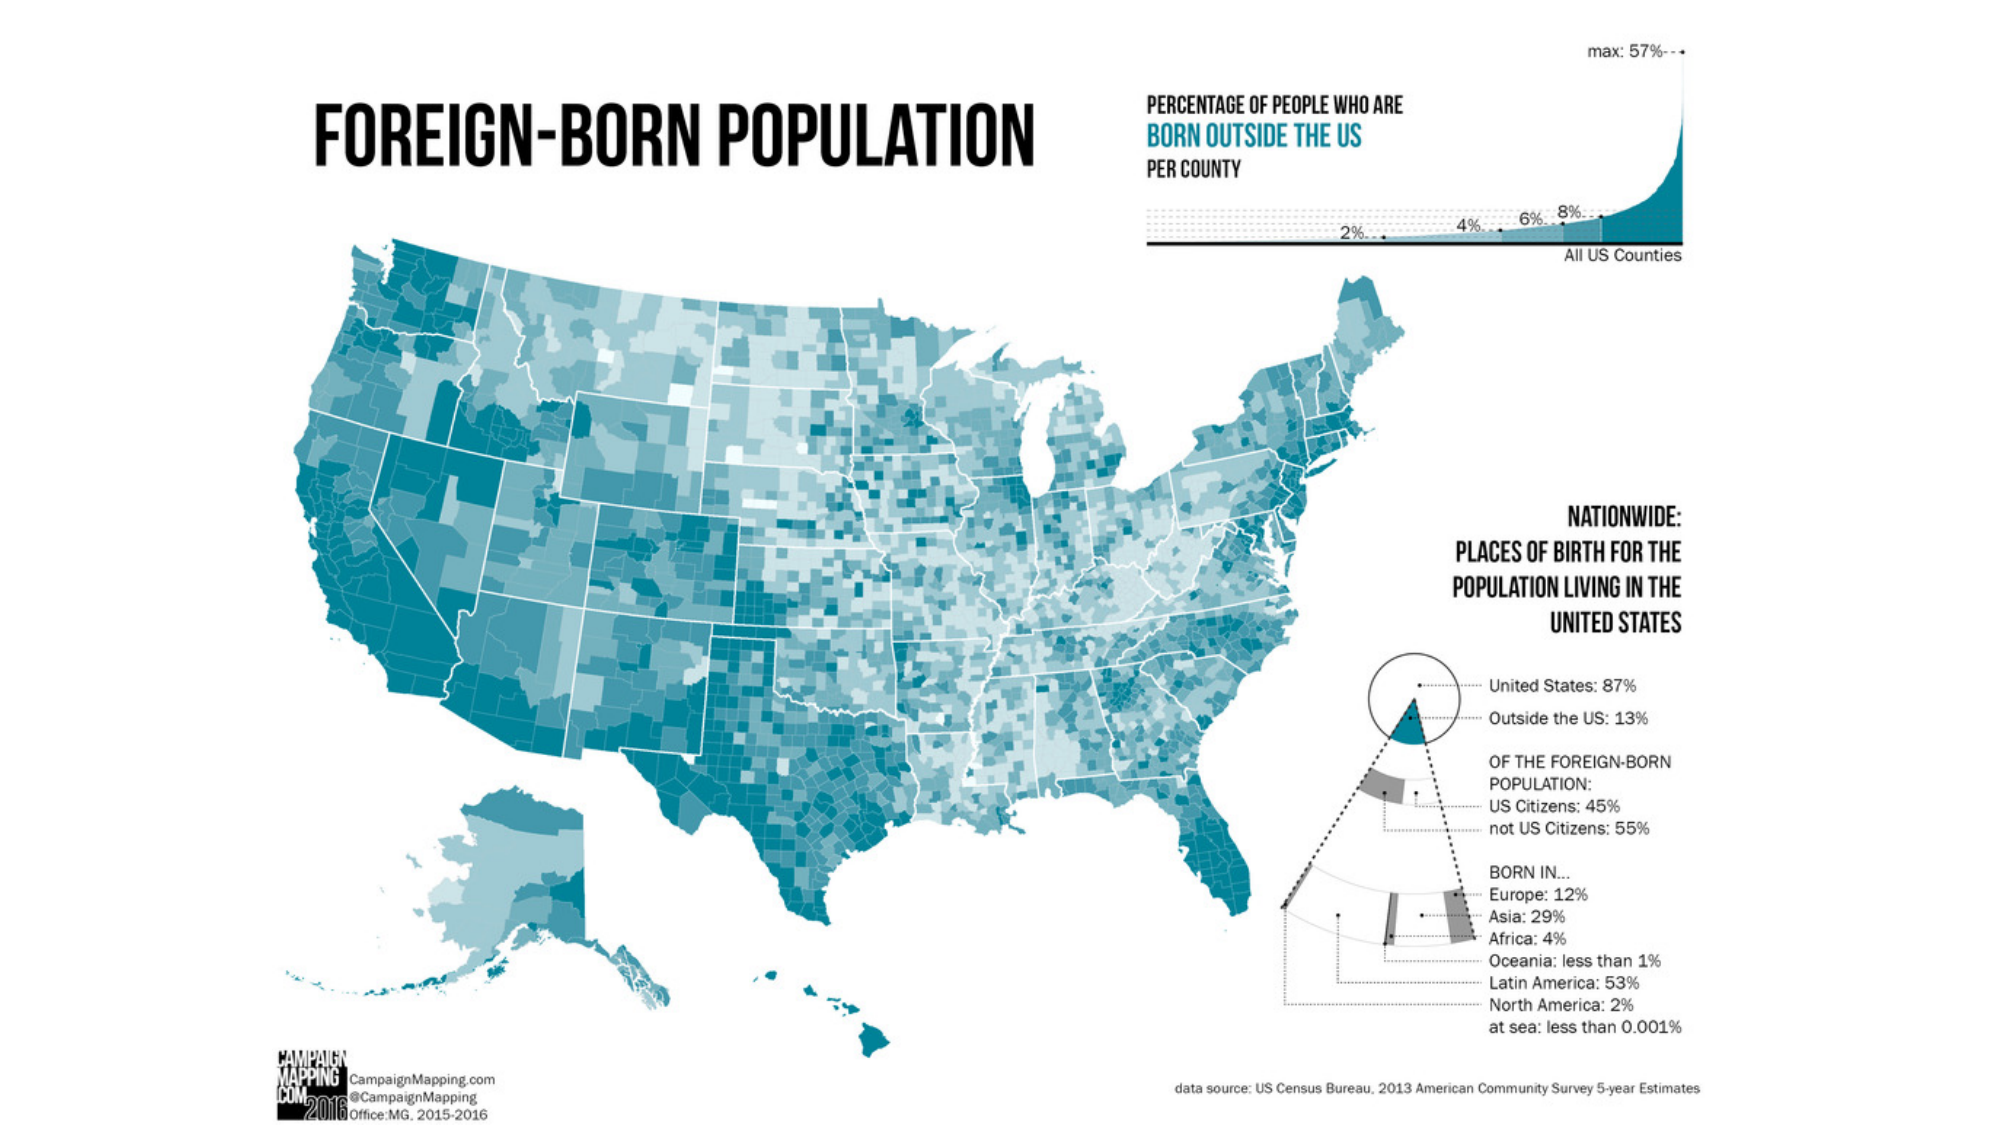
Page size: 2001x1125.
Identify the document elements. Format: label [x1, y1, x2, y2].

picture [272, 0, 1728, 1125]
